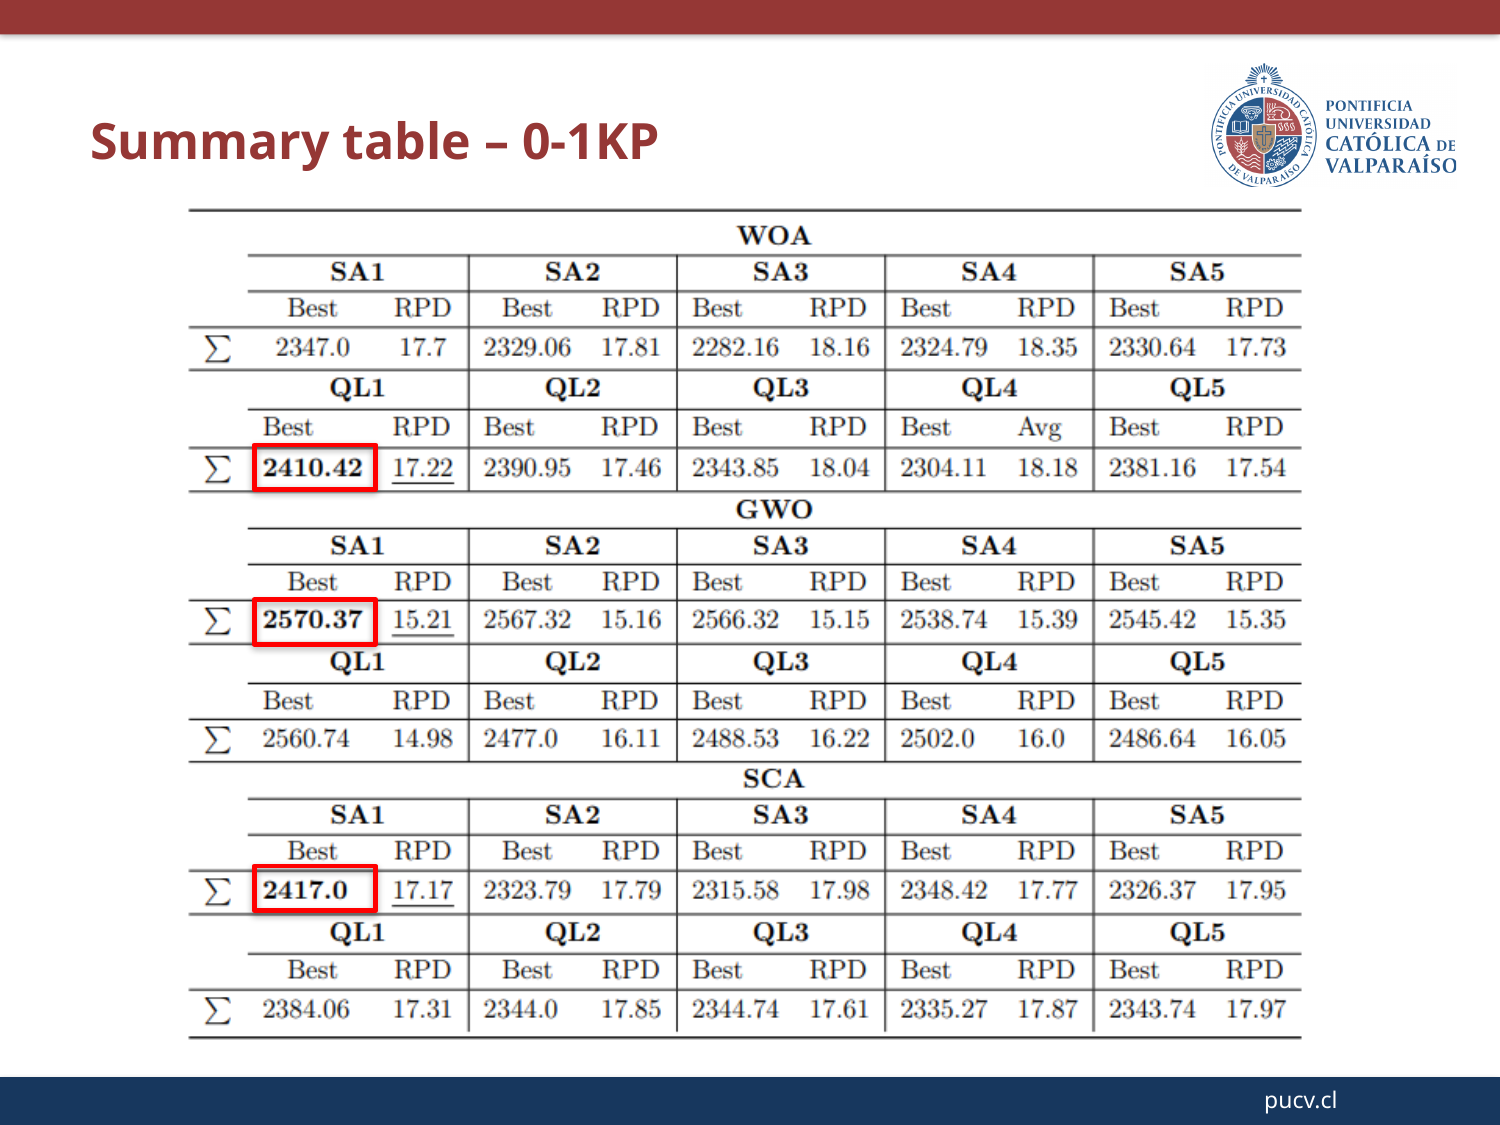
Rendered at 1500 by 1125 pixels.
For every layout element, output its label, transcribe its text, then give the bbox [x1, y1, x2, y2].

picture [169, 63, 1457, 1057]
text_box Summary table – 0-1KP [74, 102, 1425, 168]
